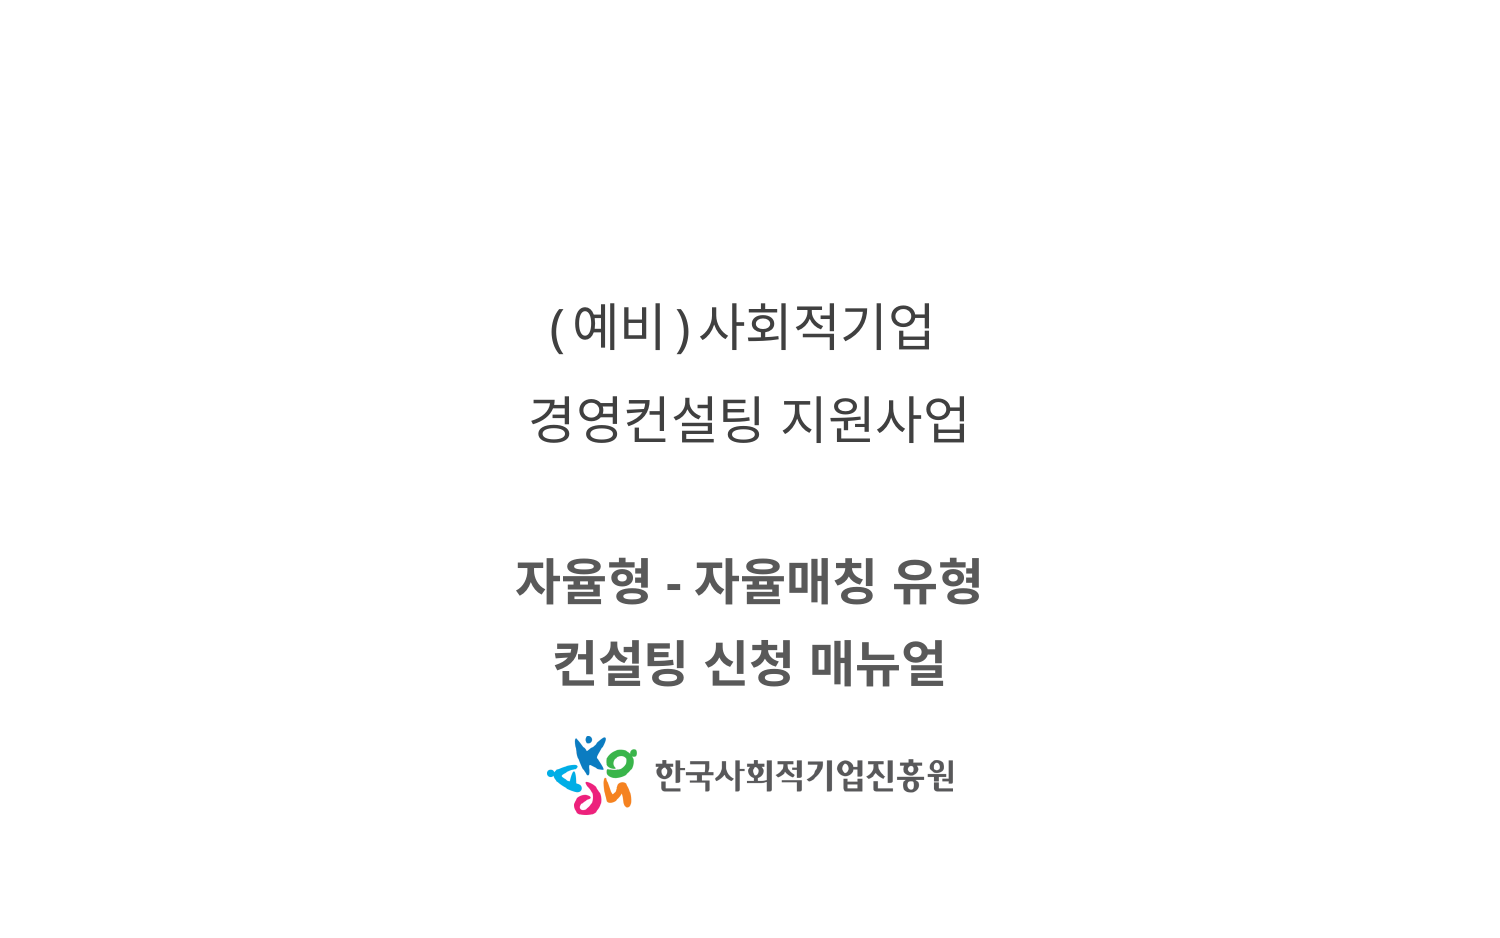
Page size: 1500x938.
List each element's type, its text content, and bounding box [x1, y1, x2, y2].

picture [547, 771, 953, 815]
subtitle 자율형-자율매칭 유형 컨설팅 신청 매뉴얼 [225, 531, 1275, 771]
picture [563, 771, 572, 780]
title (예비)사회적기업 경영컨설팅 지원사업 [112, 256, 1388, 458]
